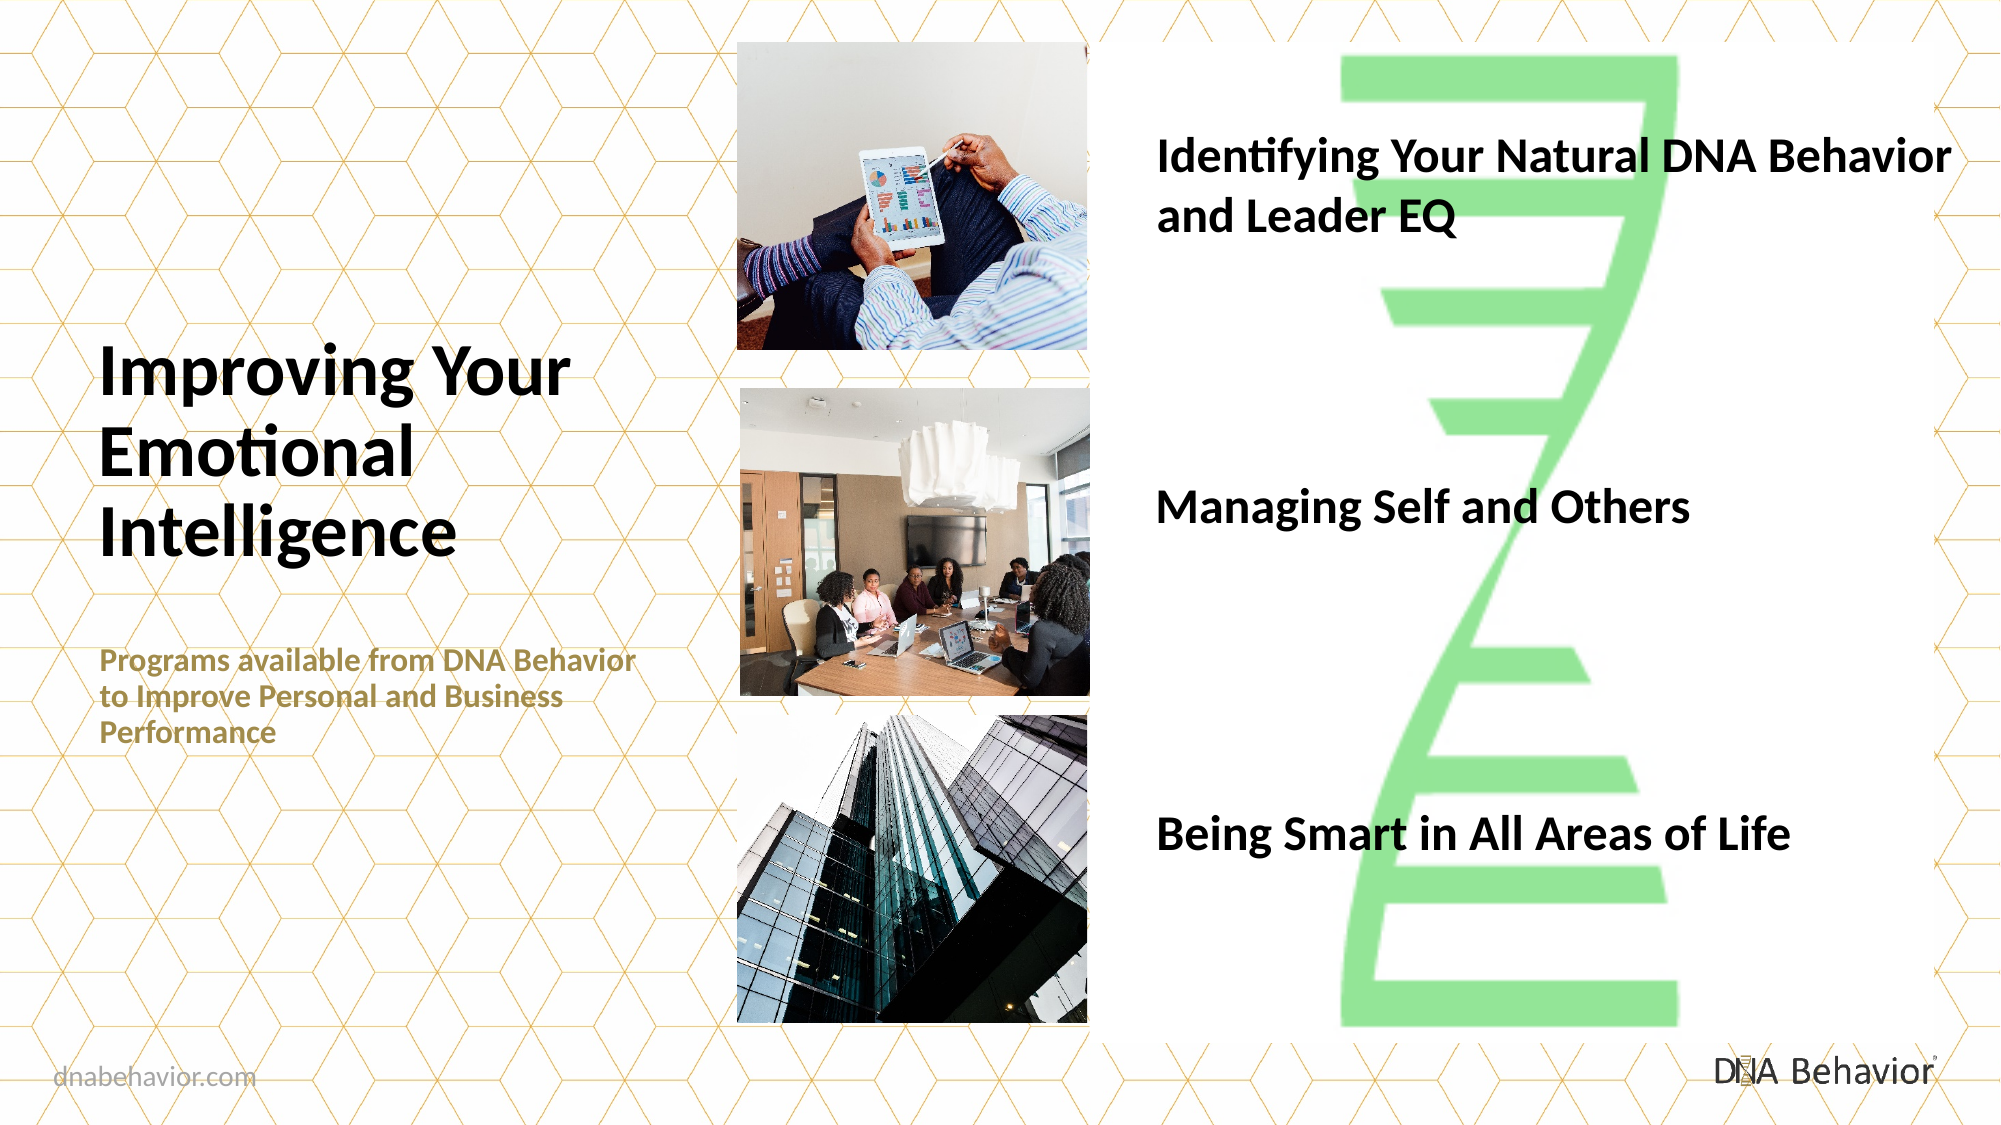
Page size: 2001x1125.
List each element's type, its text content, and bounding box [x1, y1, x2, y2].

text_box Identifying Your Natural DNA Behavior and Leader EQ [1934, 69, 1980, 250]
list Improving Your Emotional Intelligence [83, 322, 693, 560]
picture [0, 0, 2001, 1125]
list Programs available from DNA Behavior to Improve Personal and Business Performance [84, 635, 656, 696]
